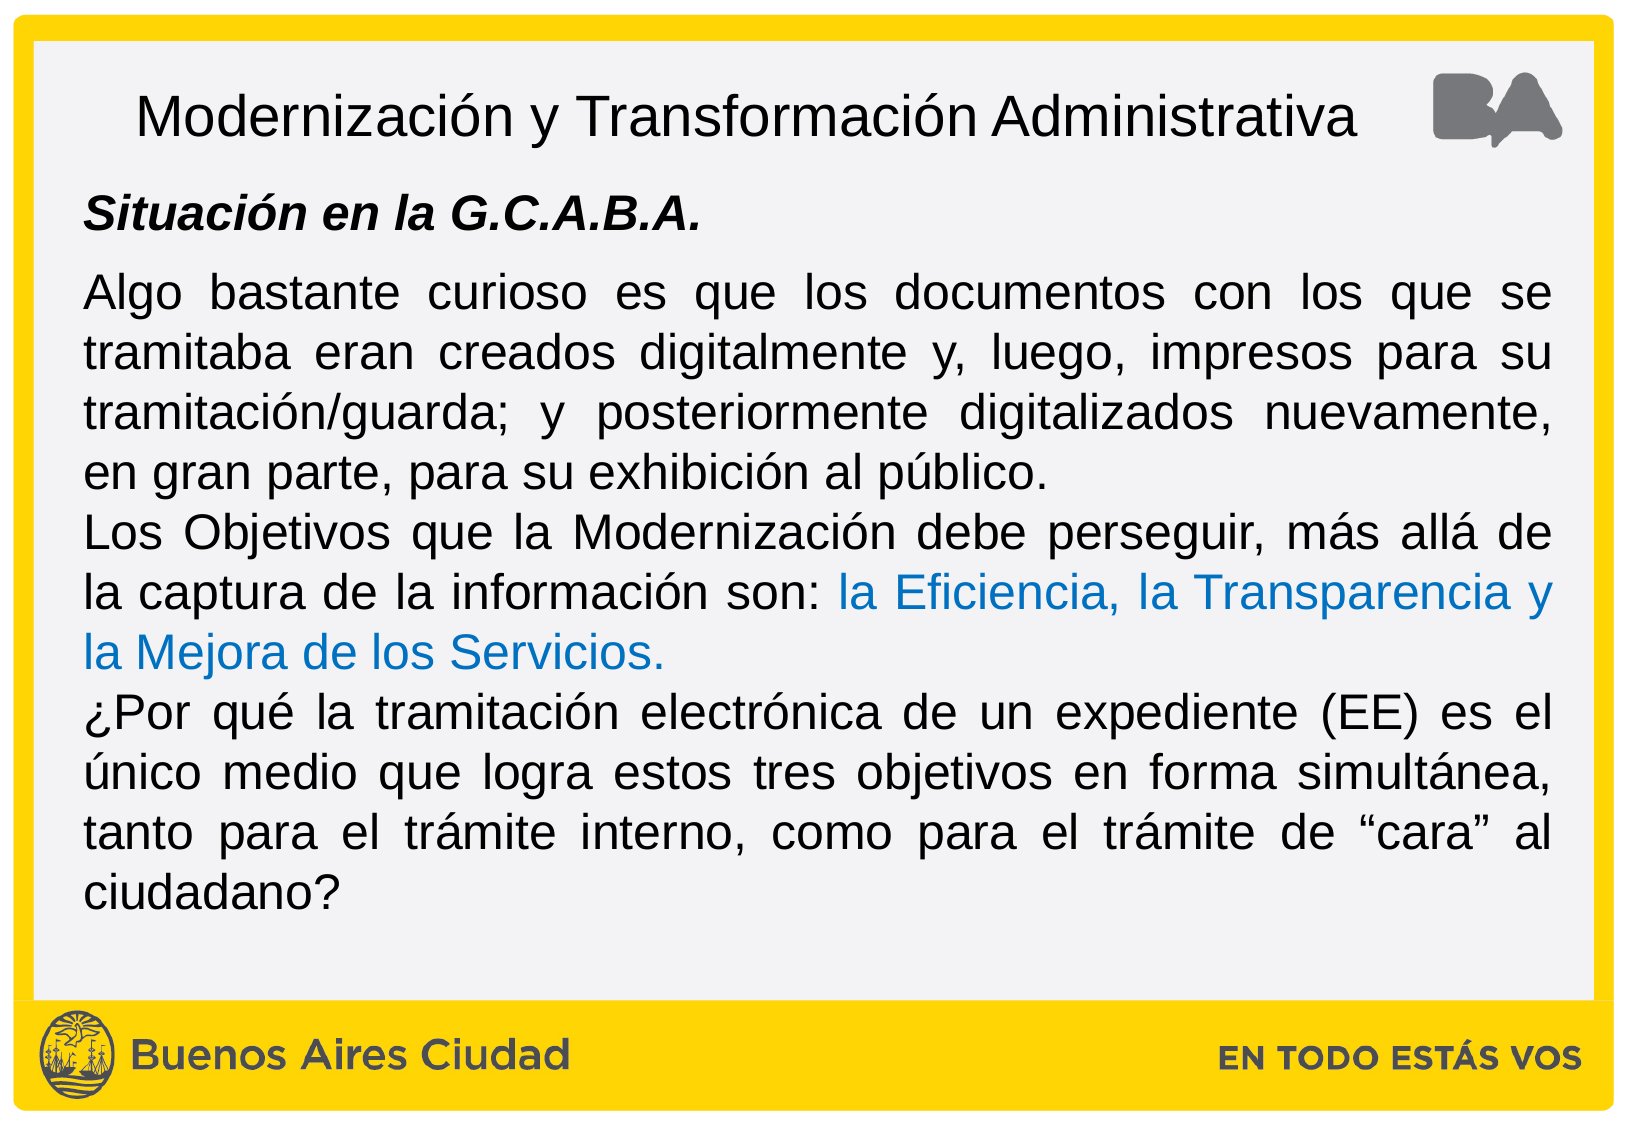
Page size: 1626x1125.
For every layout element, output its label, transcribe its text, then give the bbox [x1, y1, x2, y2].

text_box Situación en la G.C.A.B.A. Algo bastante curioso es que los documentos con los que se tramitaba eran creados digitalmente y, luego, impresos para su tramitación/guarda; y posteriormente digitalizados nuevamente, en gran parte, para su exhibición al público. Los Objetivos que la Modernización debe perseguir, más allá de la captura de la información son: la Eficiencia, la Transparencia y la Mejora de los Servicios. ¿Por qué la tramitación electrónica de un expediente (EE) es el único medio que logra estos tres objetivos en forma simultánea, tanto para el trámite interno, como para el trámite de “cara” al ciudadano? [68, 172, 1569, 928]
title Modernización y Transformación Administrativa [56, 77, 1438, 150]
picture [0, 0, 1626, 1125]
